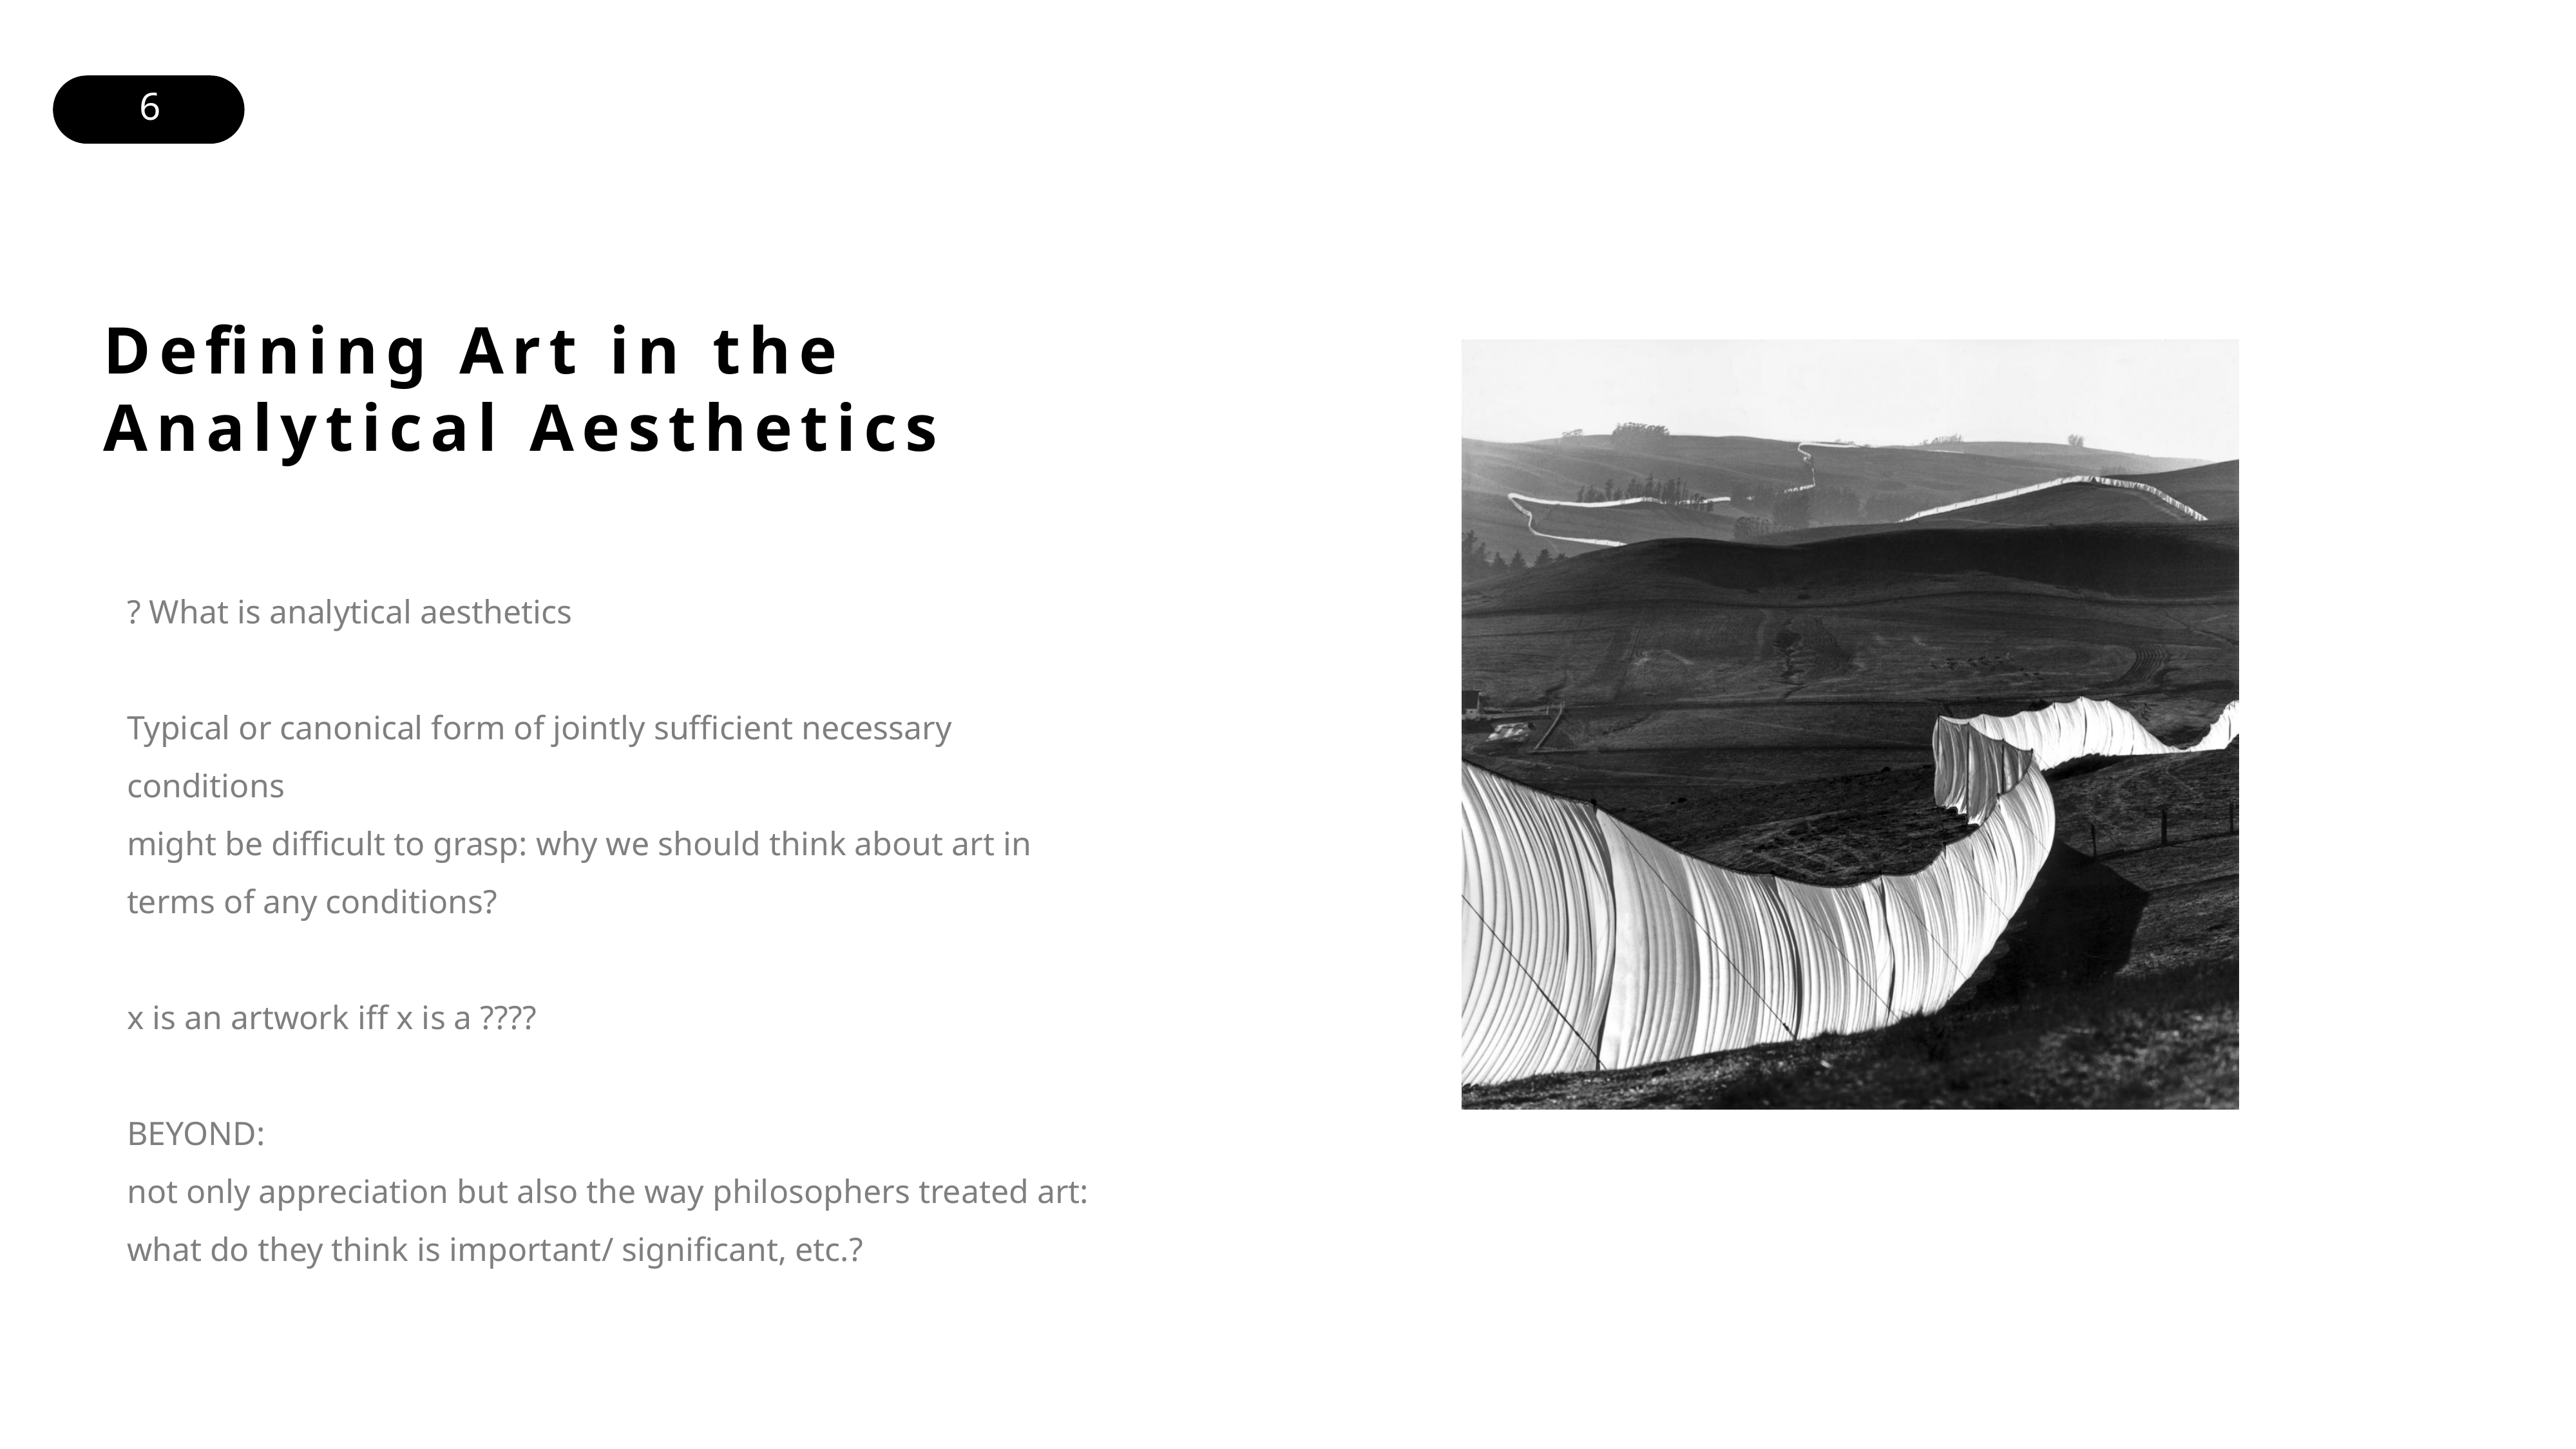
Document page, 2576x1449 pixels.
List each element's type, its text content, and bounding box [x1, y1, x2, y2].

text_box Defining Art in the Analytical Aesthetics [93, 304, 1067, 469]
picture [1461, 339, 2239, 1110]
text_box ? What is analytical aesthetics Typical or canonical form of jointly sufficient necessary conditions might be difficult to grasp: why we should think about art in terms of any conditions? x is an artwork iff x is a ???? BEYOND: not only appreciation but also the way philosophers treated art: what do they think is important/ significant, etc.? [117, 567, 1114, 1273]
